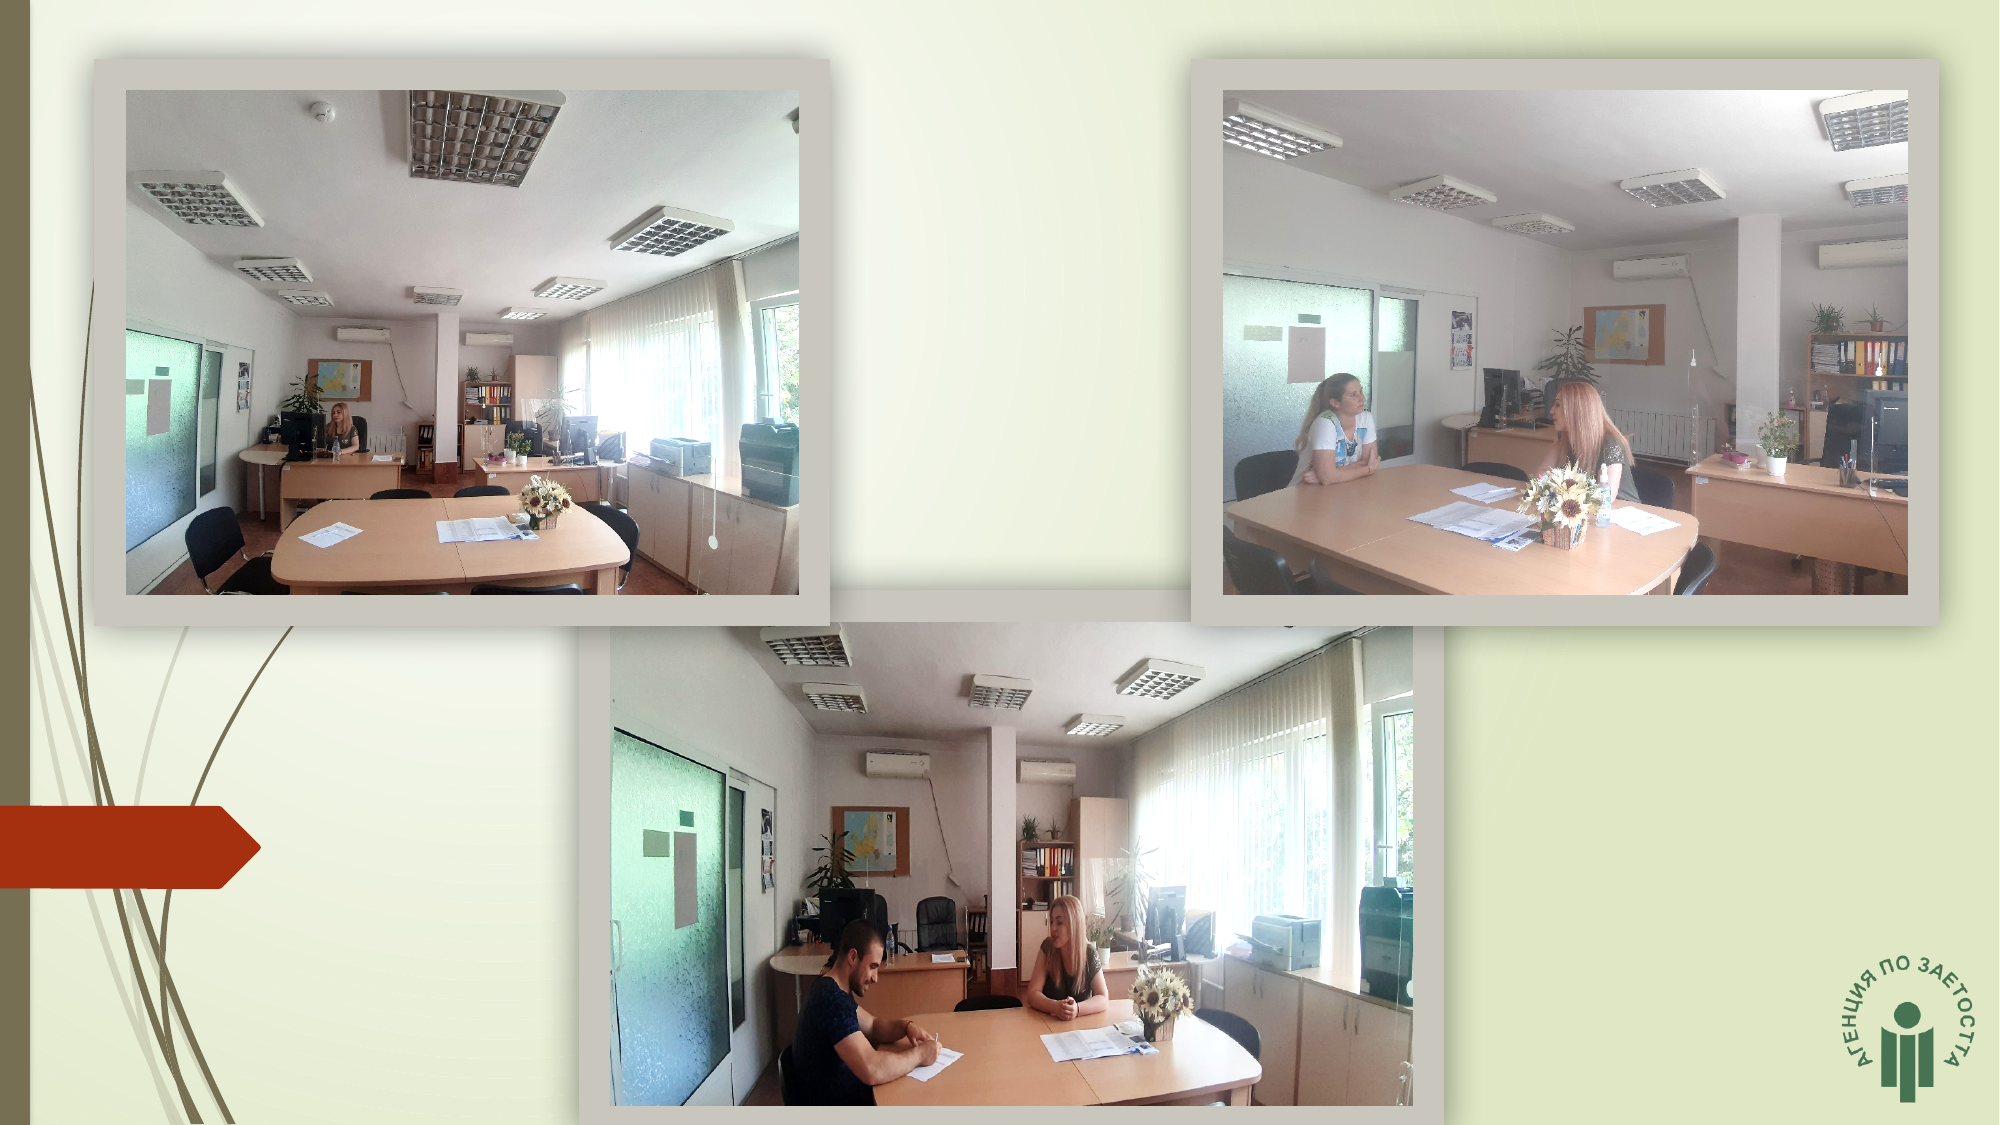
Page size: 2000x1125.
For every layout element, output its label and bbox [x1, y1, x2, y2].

picture [1838, 952, 1978, 1103]
picture [125, 89, 800, 596]
picture [609, 621, 1414, 1107]
picture [1222, 89, 1908, 596]
